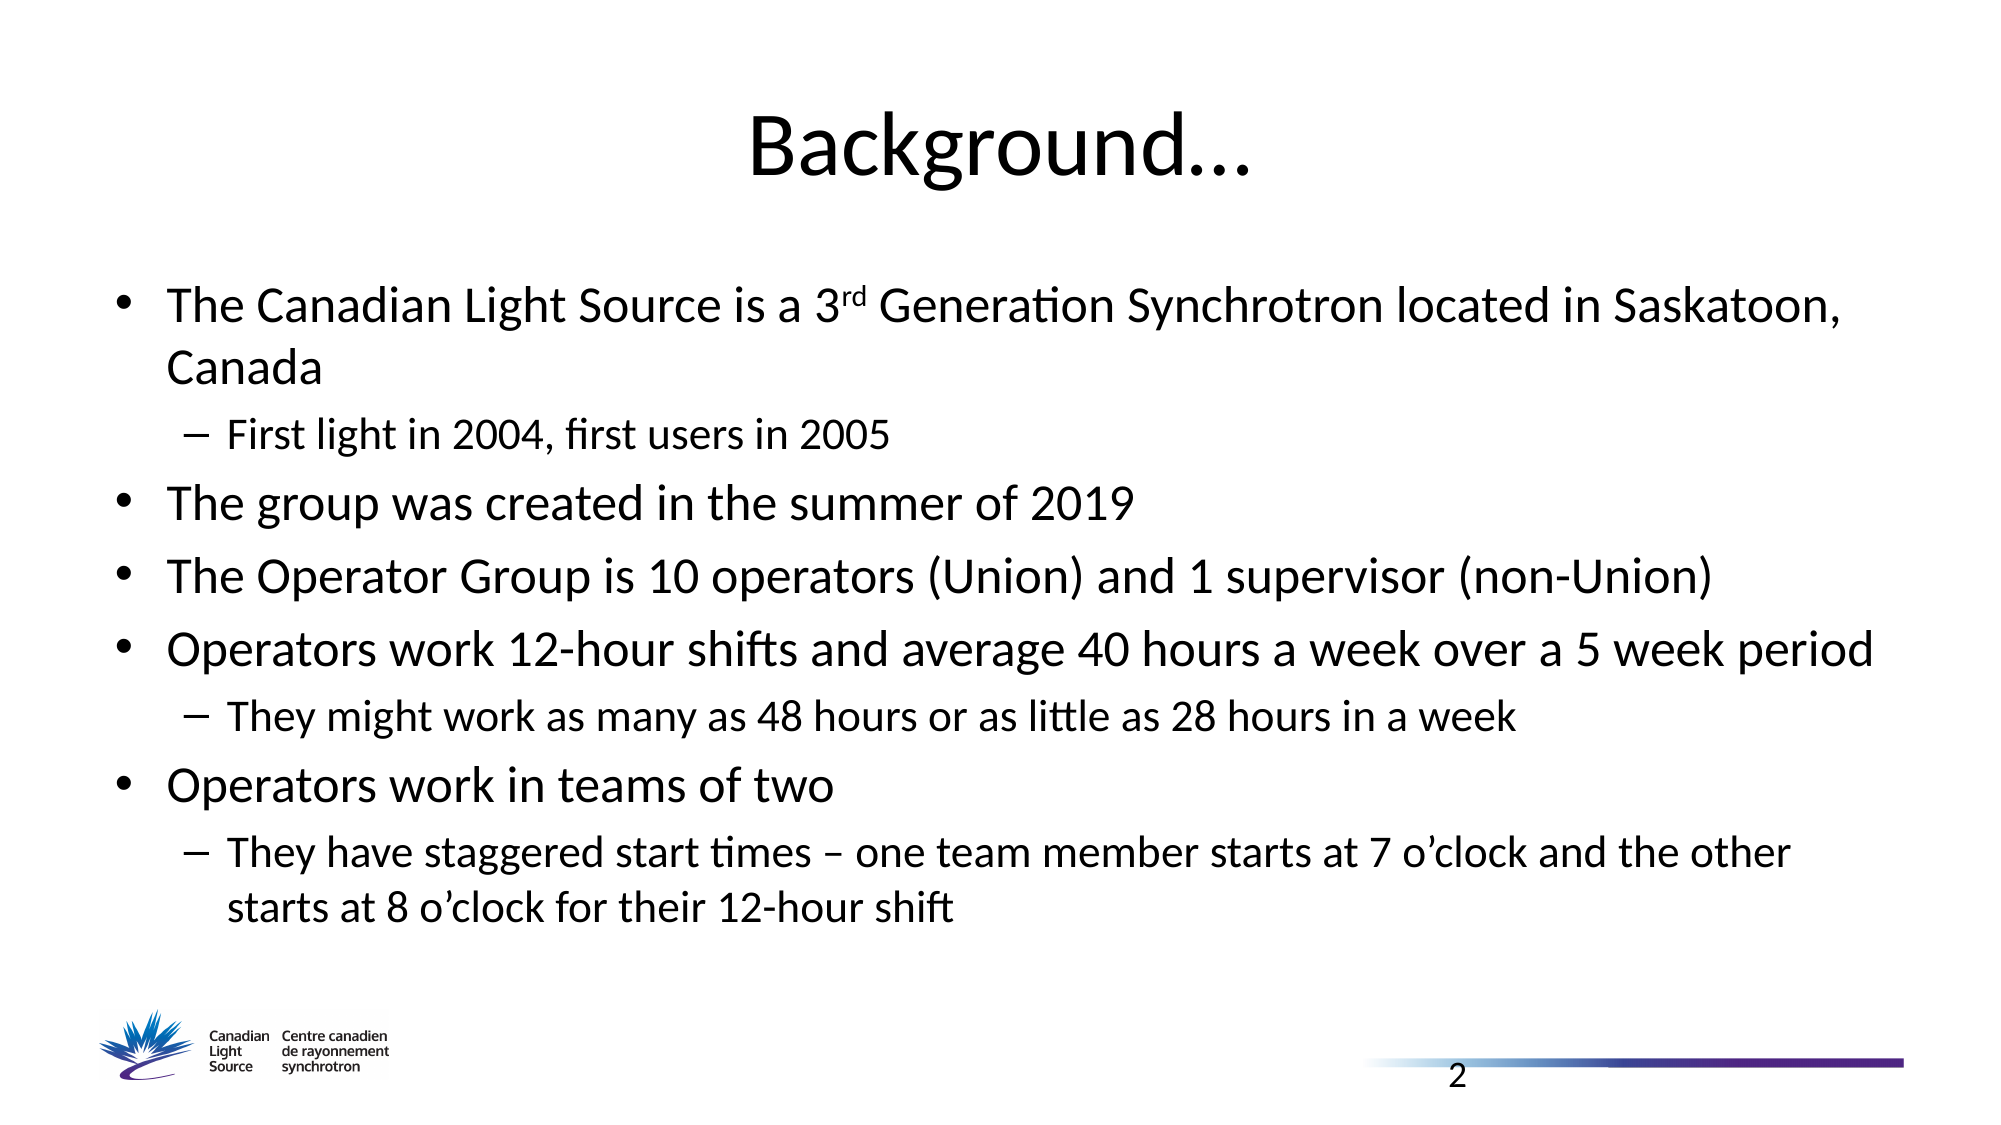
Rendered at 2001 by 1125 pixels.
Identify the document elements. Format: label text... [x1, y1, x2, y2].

title Background… [99, 45, 1900, 233]
slide_number 2 [1433, 1042, 1900, 1103]
list The Canadian Light Source is a 3rd Generation Synchrotron located in Saskatoon, Canada First light in 2004, first users in 2005 The group was created in the summer of 2019 The Operator Group is 10 operators (Union) and 1 supervisor (non-Union) Operators work 12-hour shifts and average 40 hours a week over a 5 week period They might work as many as 48 hours or as little as 28 hours in a week Operators work in teams of two They have staggered start times – one team member starts at 7 o’clock and the other starts at 8 o’clock for their 12-hour shift [99, 262, 1900, 1005]
picture [1319, 1043, 1910, 1117]
picture [99, 1009, 389, 1080]
